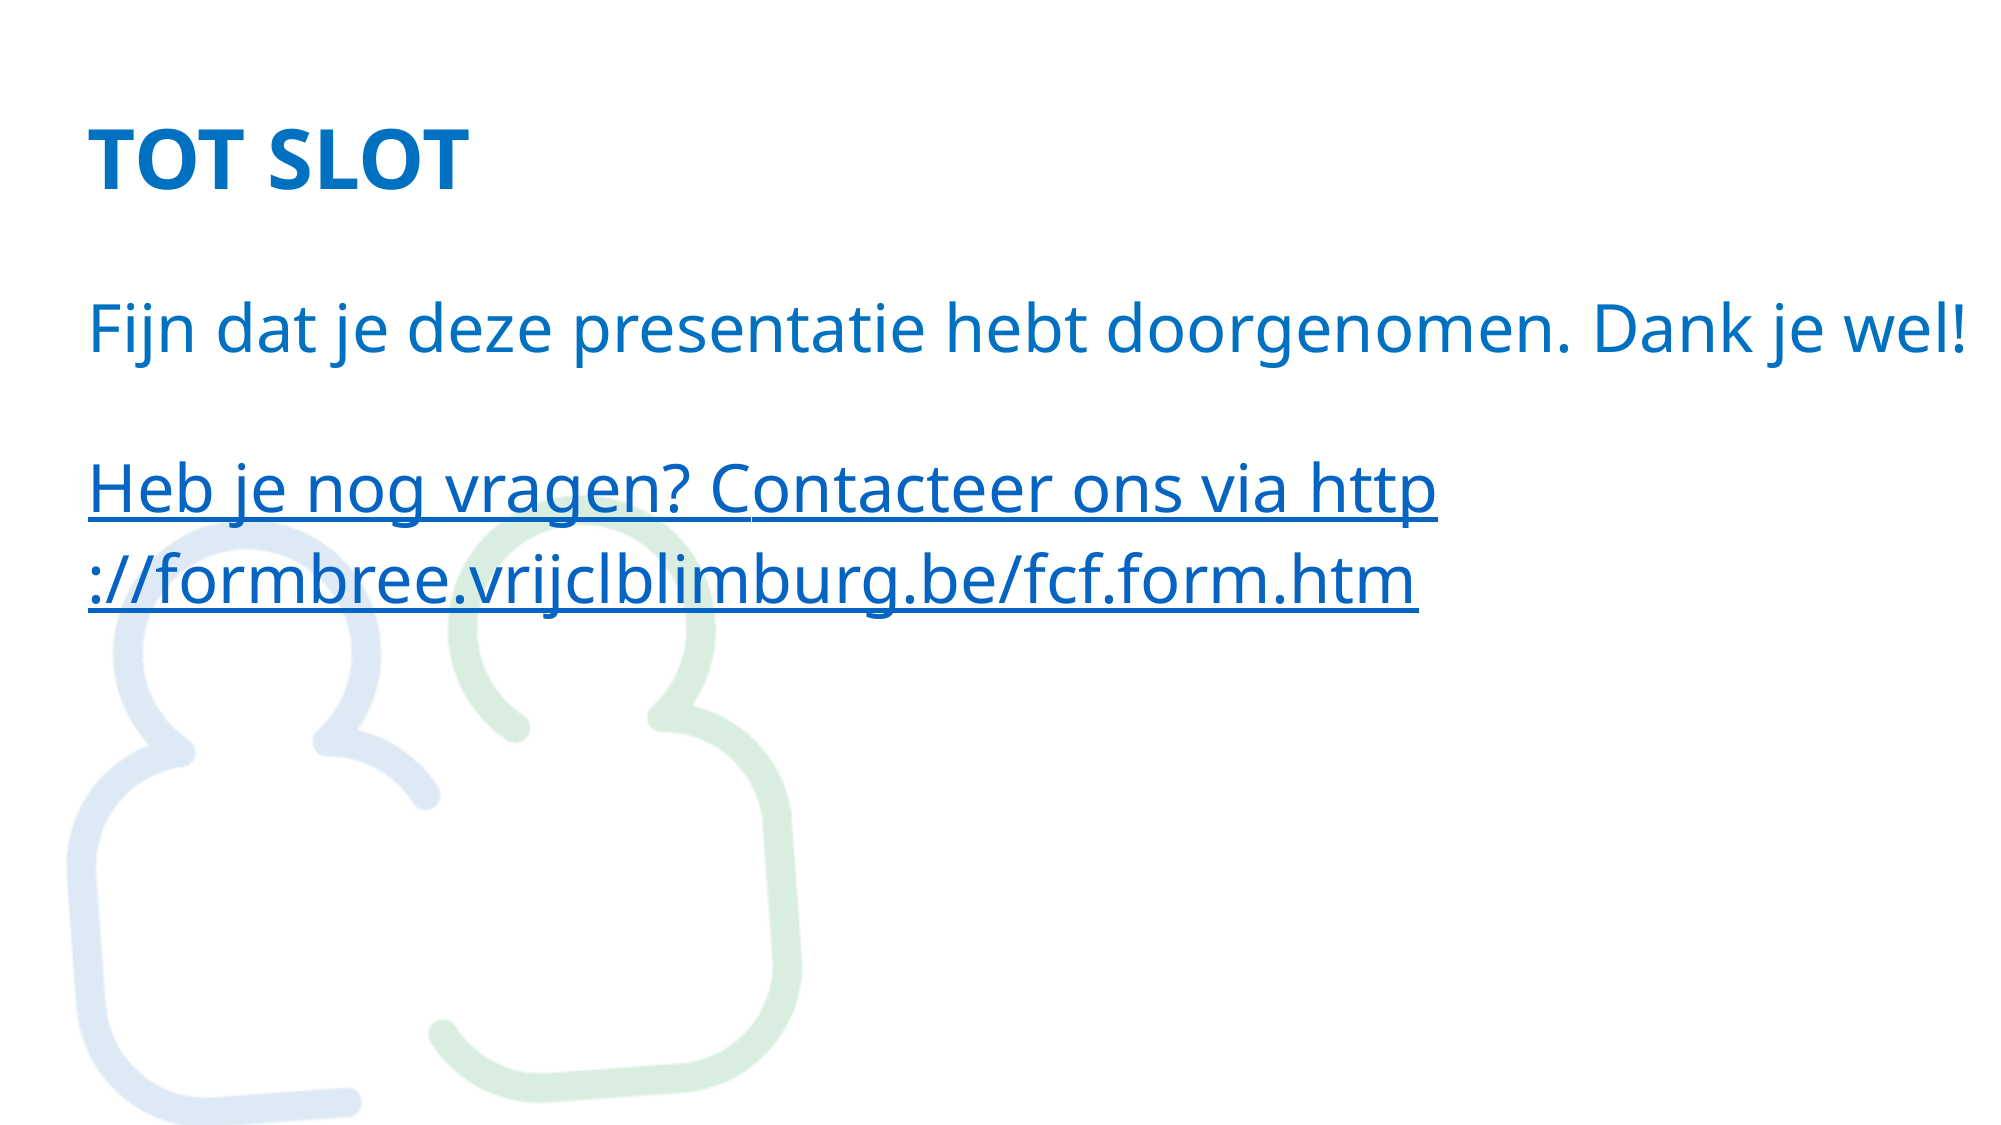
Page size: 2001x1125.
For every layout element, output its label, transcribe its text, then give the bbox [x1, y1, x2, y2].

picture [8, 359, 838, 1125]
text_box TOT SLOT Fijn dat je deze presentatie hebt doorgenomen. Dank je wel! Heb je nog vragen? Contacteer ons via http://formbree.vrijclblimburg.be/fcf.form.htm [72, 98, 2000, 795]
